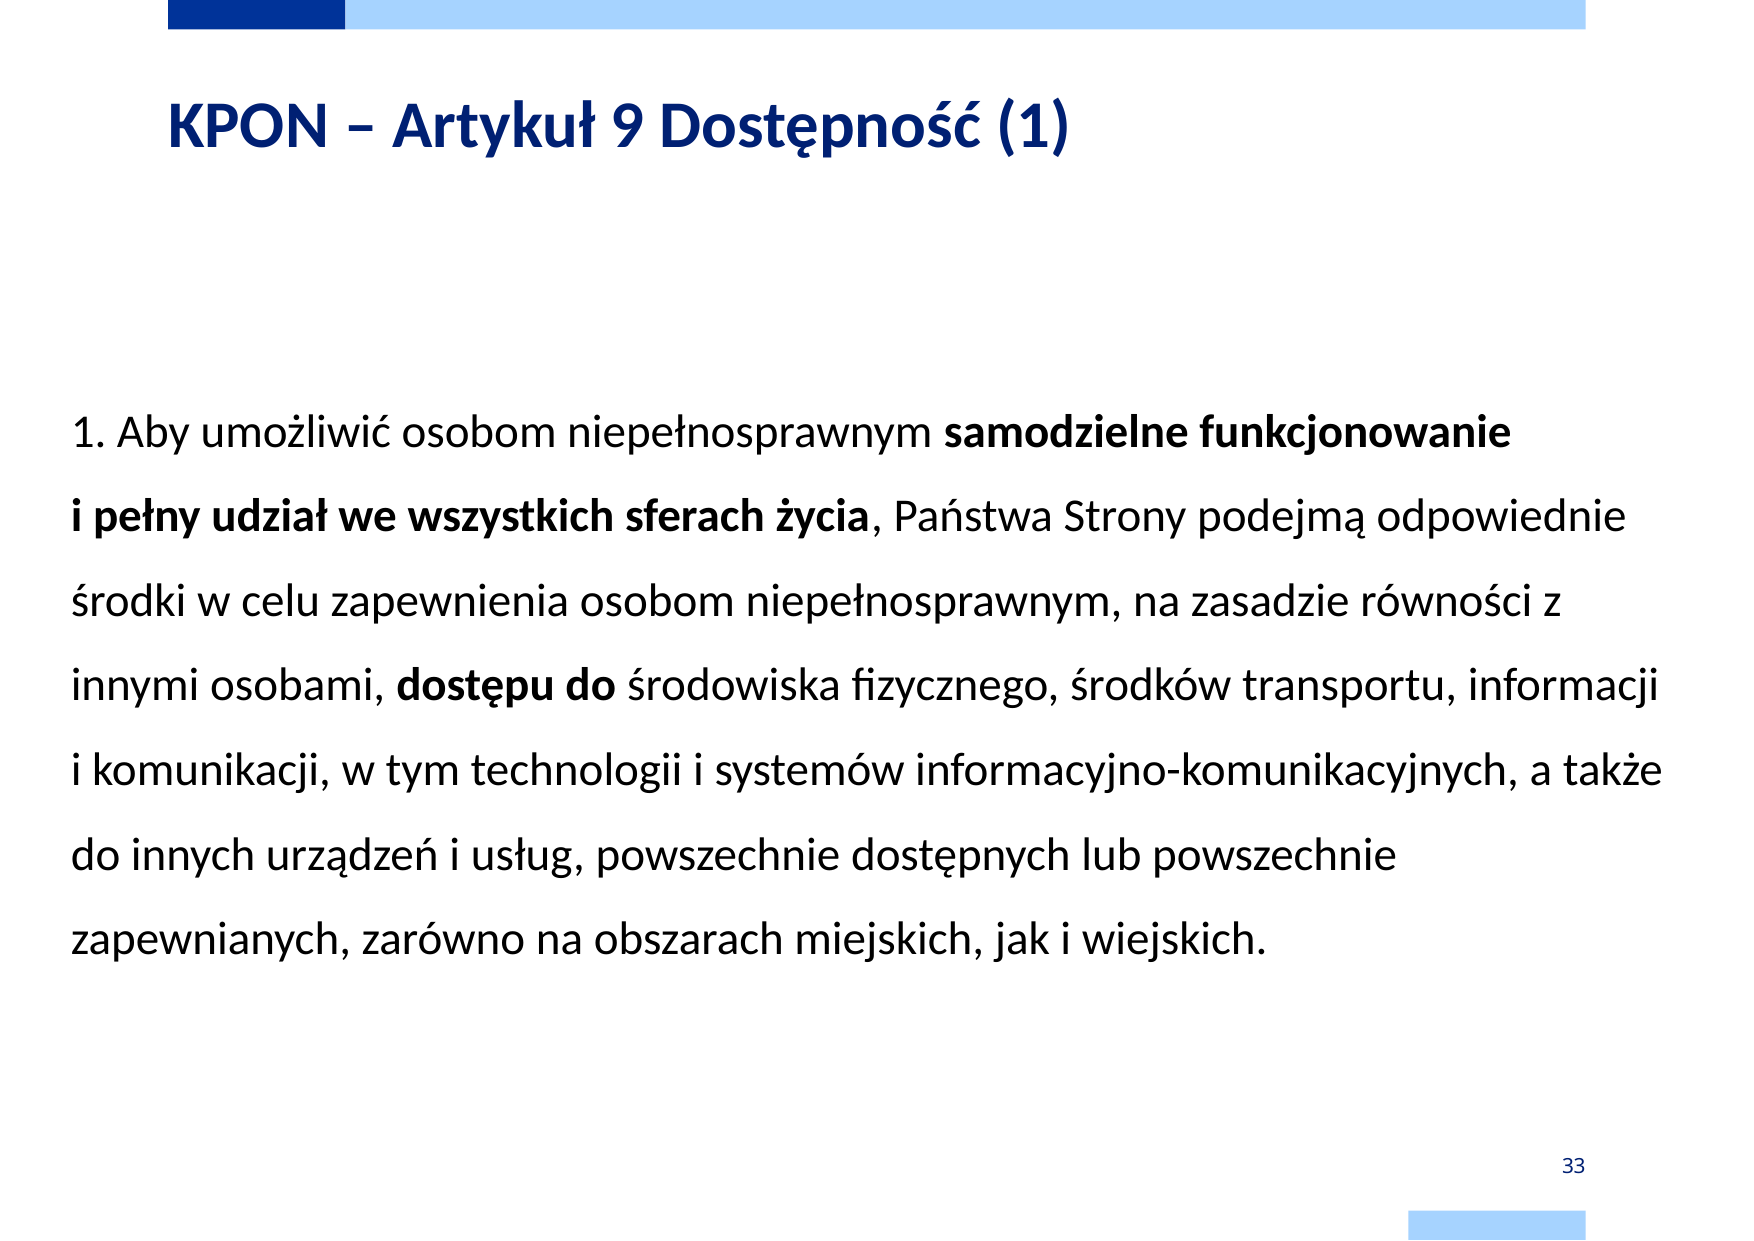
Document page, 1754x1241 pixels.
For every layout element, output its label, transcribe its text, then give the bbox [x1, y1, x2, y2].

slide_number 33 [1408, 1151, 1586, 1182]
list 1. Aby umożliwić osobom niepełnosprawnym samodzielne funkcjonowanie i pełny udział we wszystkich sferach życia, Państwa Strony podejmą odpowiednie środki w celu zapewnienia osobom niepełnosprawnym, na zasadzie równości z innymi osobami, dostępu do środowiska fizycznego, środków transportu, informacji i komunikacji, w tym technologii i systemów informacyjno-komunikacyjnych, a także do innych urządzeń i usług, powszechnie dostępnych lub powszechnie zapewnianych, zarówno na obszarach miejskich, jak i wiejskich. [70, 371, 1684, 1034]
title KPON – Artykuł 9 Dostępność (1) [168, 85, 1716, 234]
